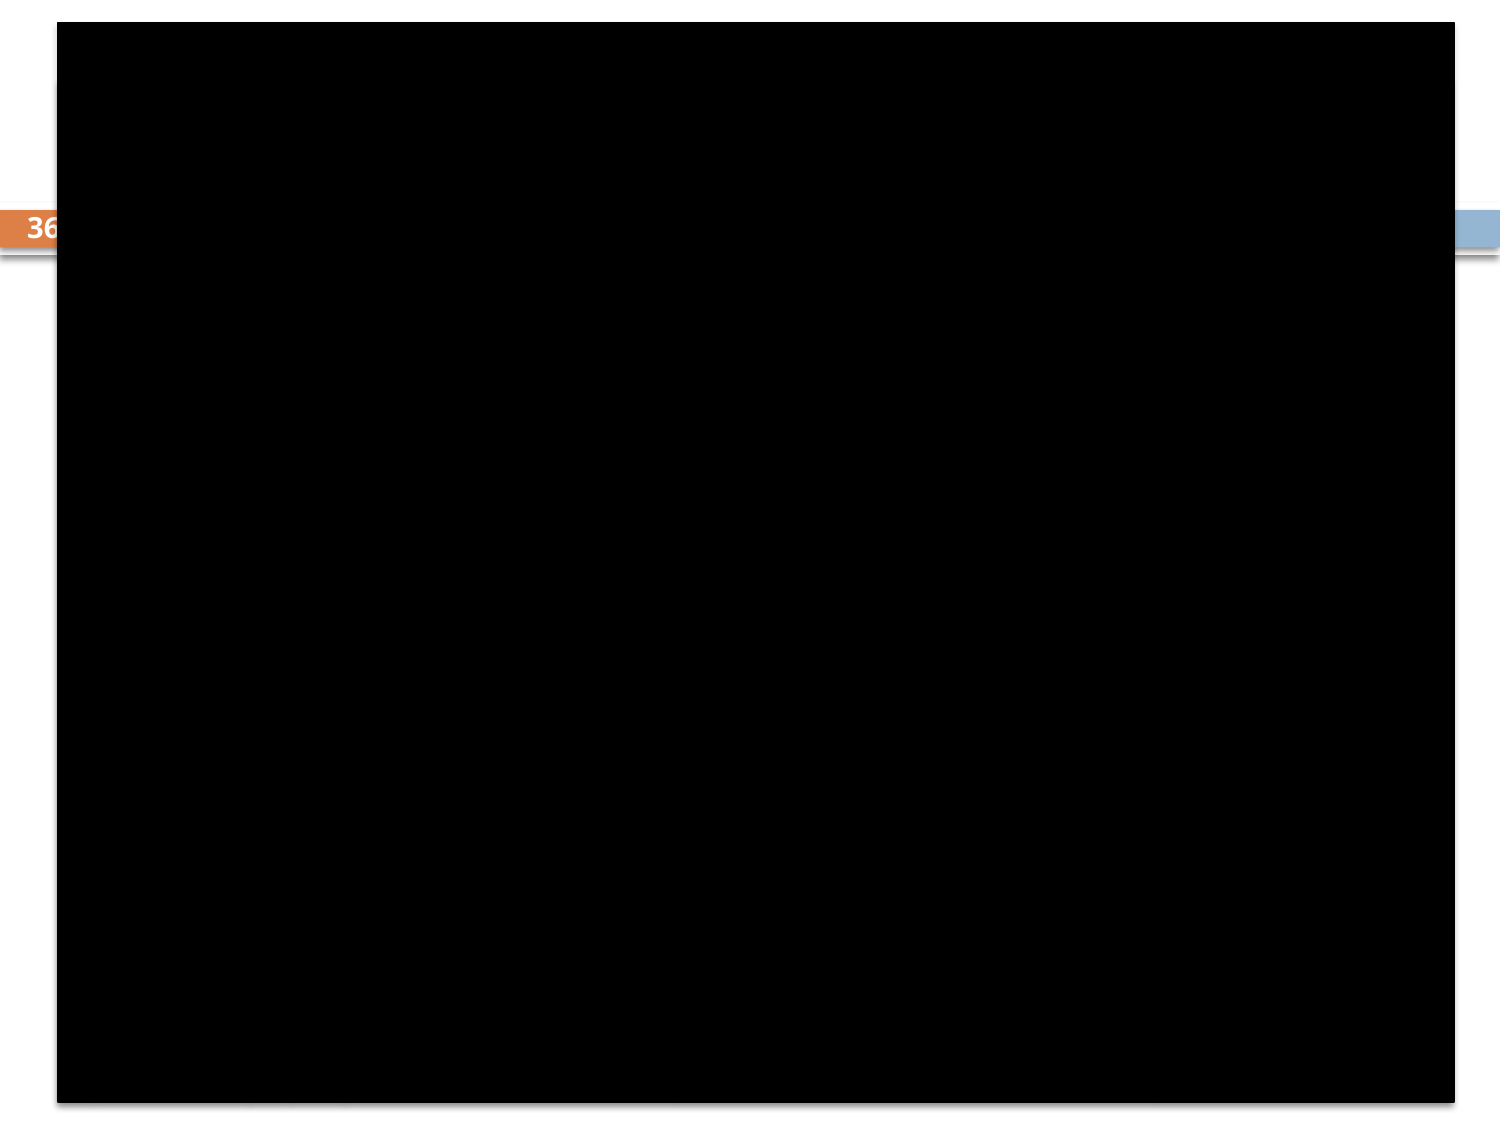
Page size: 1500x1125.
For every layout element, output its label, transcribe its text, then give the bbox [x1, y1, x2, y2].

slide_number 36 [0, 208, 53, 249]
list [58, 23, 1454, 1102]
